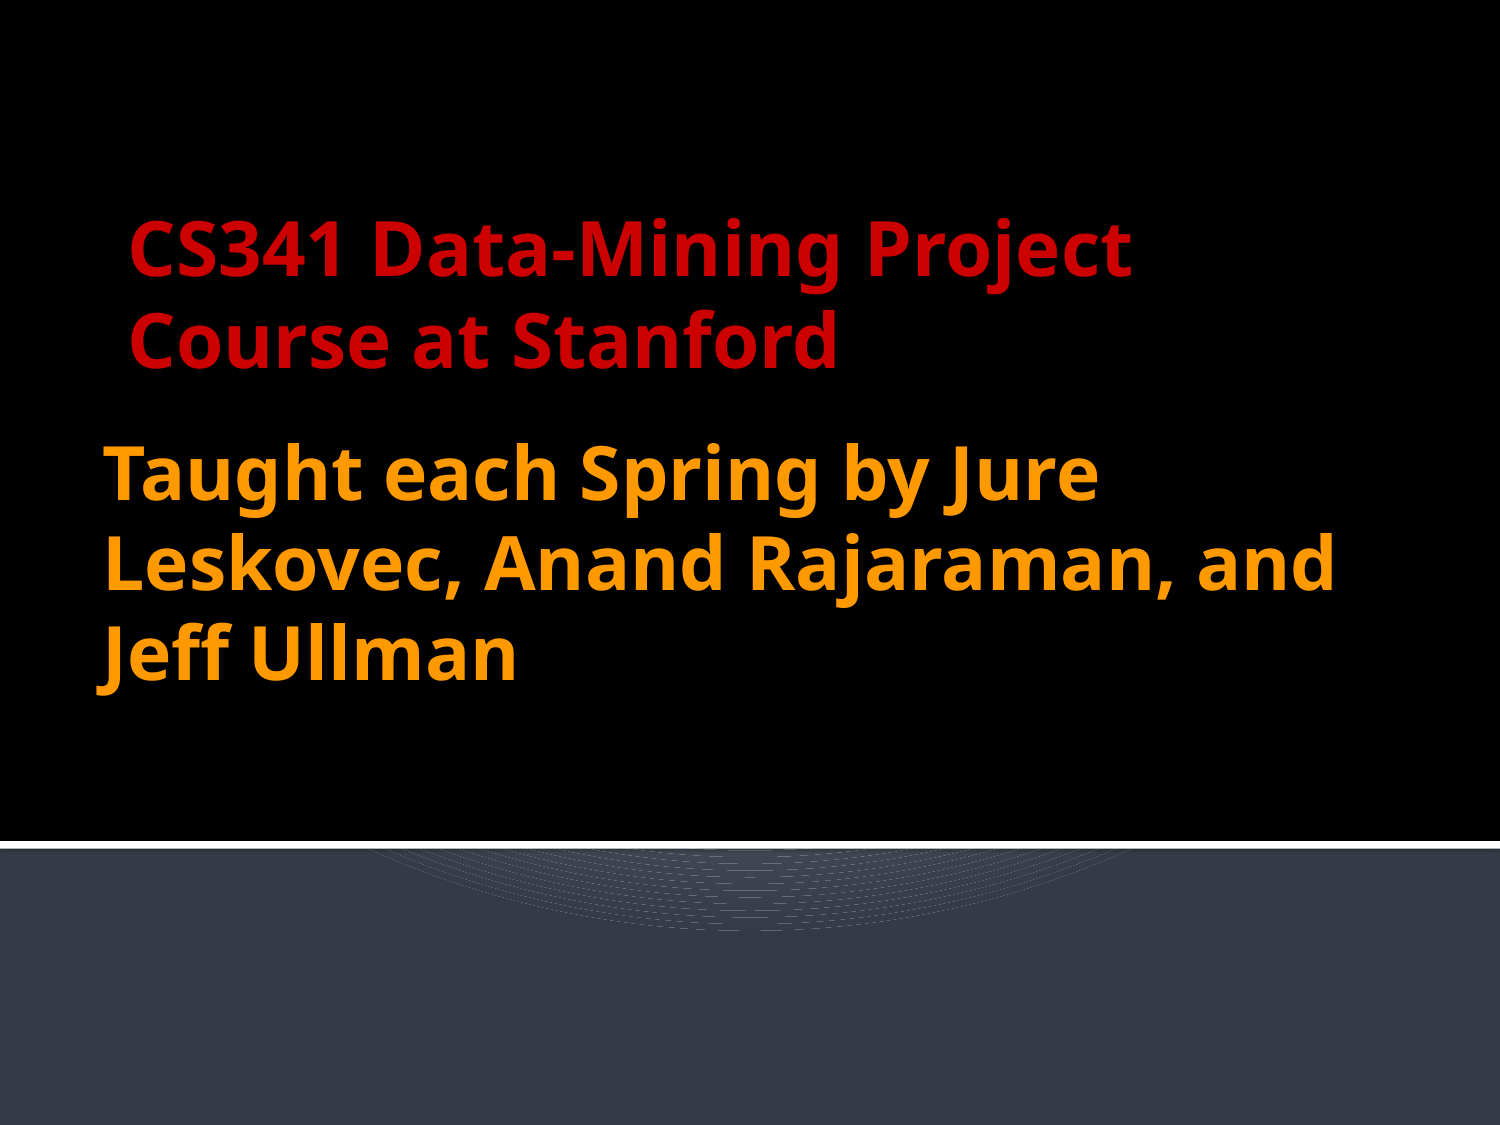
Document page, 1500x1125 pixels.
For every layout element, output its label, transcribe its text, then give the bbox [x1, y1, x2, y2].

text_box CS341 Data-Mining Project Course at Stanford [112, 200, 1388, 388]
title Taught each Spring by Jure Leskovec, Anand Rajaraman, and Jeff Ullman [87, 425, 1413, 800]
